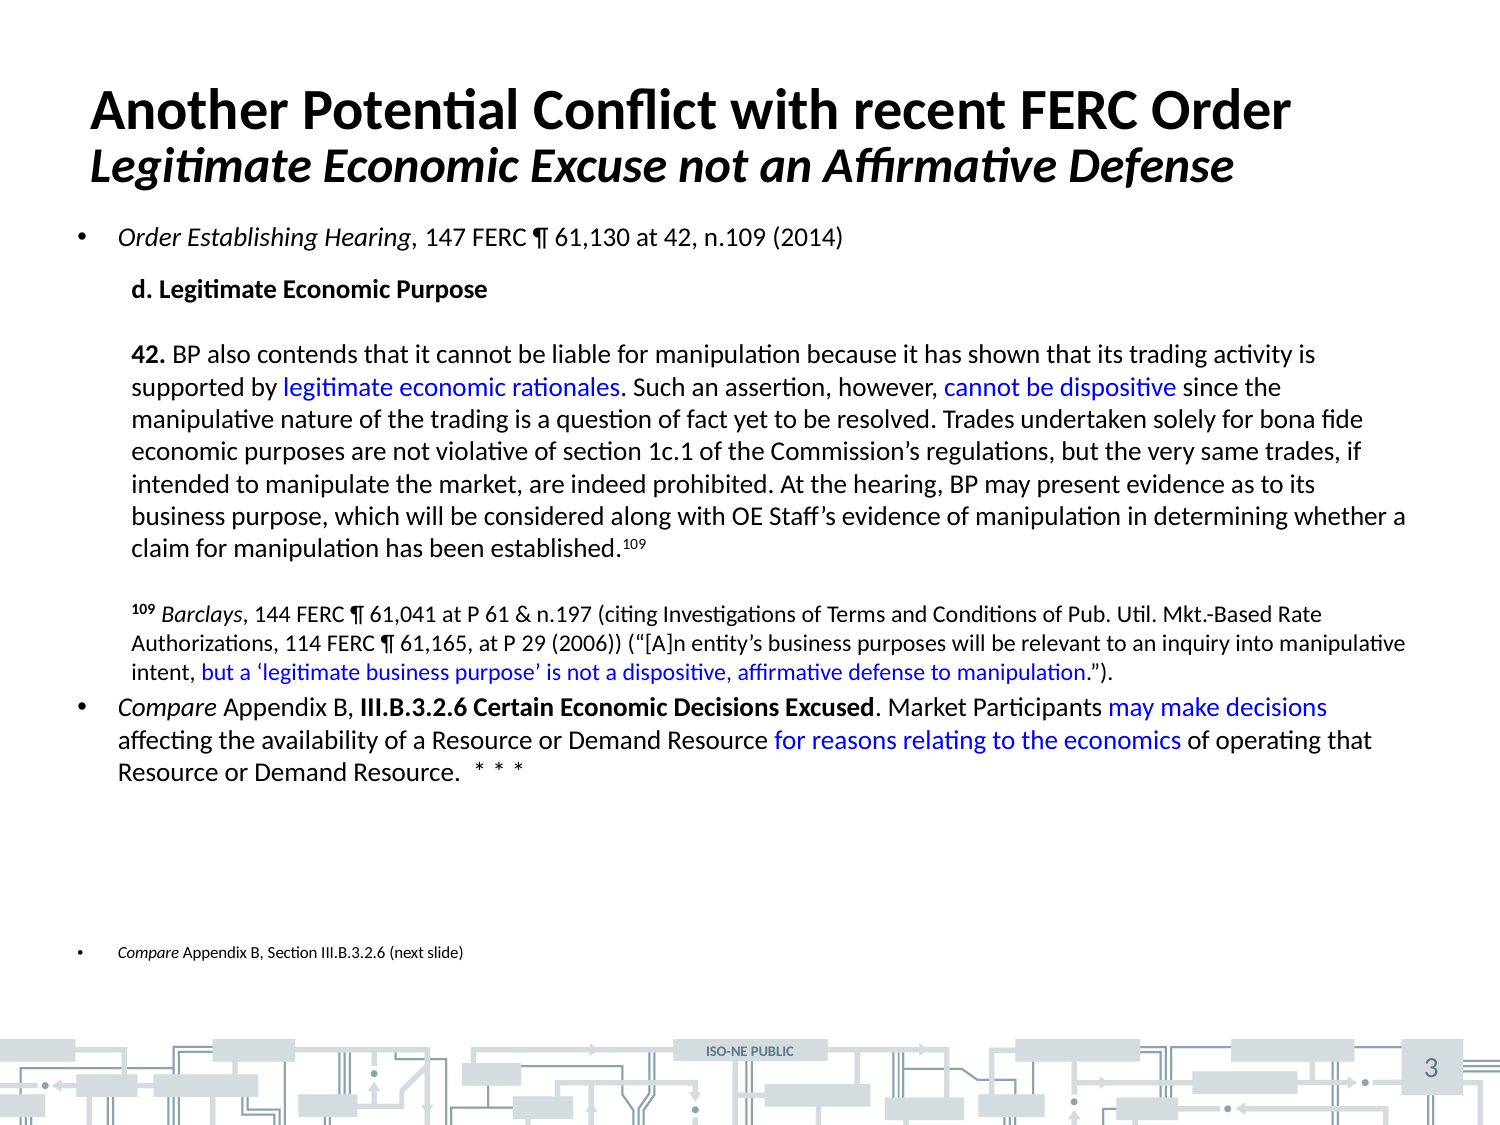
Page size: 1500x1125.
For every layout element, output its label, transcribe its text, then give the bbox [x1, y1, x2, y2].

list Legitimate Economic Excuse not an Affirmative Defense [75, 125, 1425, 212]
picture [0, 1031, 1500, 1125]
slide_number 3 [1400, 1044, 1463, 1088]
title Another Potential Conflict with recent FERC Order [75, 62, 1425, 125]
list Order Establishing Hearing, 147 FERC ¶ 61,130 at 42, n.109 (2014) d. Legitimate Economic Purpose 42. BP also contends that it cannot be liable for manipulation because it has shown that its trading activity is supported by legitimate economic rationales. Such an assertion, however, cannot be dispositive since the manipulative nature of the trading is a question of fact yet to be resolved. Trades undertaken solely for bona fide economic purposes are not violative of section 1c.1 of the Commission’s regulations, but the very same trades, if intended to manipulate the market, are indeed prohibited. At the hearing, BP may present evidence as to its business purpose, which will be considered along with OE Staff’s evidence of manipulation in determining whether a claim for manipulation has been established.109 109 Barclays, 144 FERC ¶ 61,041 at P 61 & n.197 (citing Investigations of Terms and Conditions of Pub. Util. Mkt.-Based Rate Authorizations, 114 FERC ¶ 61,165, at P 29 (2006)) (“[A]n entity’s business purposes will be relevant to an inquiry into manipulative intent, but a ‘legitimate business purpose’ is not a dispositive, affirmative defense to manipulation.”). Compare Appendix B, III.B.3.2.6 Certain Economic Decisions Excused. Market Participants may make decisions affecting the availability of a Resource or Demand Resource for reasons relating to the economics of operating that Resource or Demand Resource. * * * Compare Appendix B, Section III.B.3.2.6 (next slide) [62, 212, 1425, 1025]
